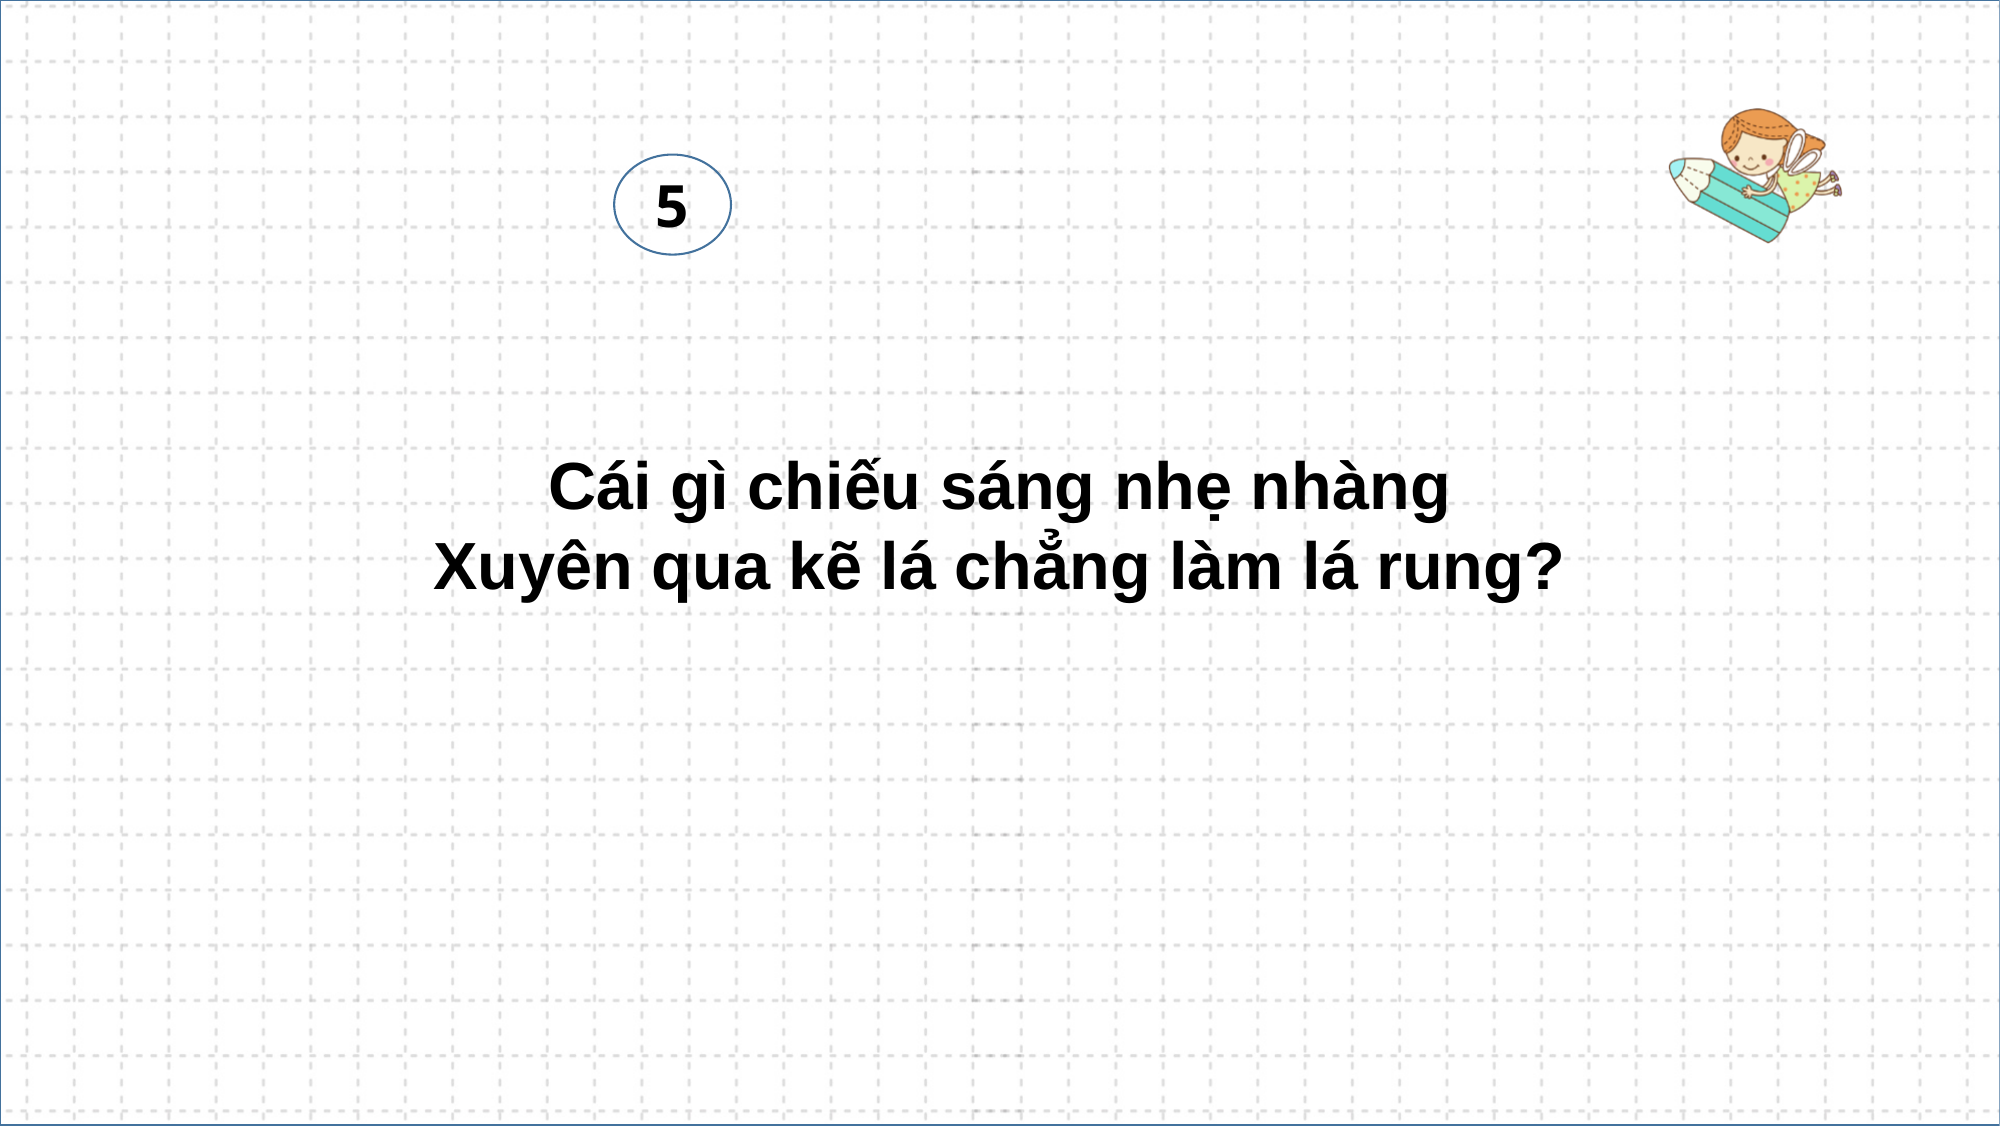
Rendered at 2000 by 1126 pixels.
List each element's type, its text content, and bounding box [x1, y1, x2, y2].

text_box Cái gì chiếu sáng nhẹ nhàng Xuyên qua kẽ lá chẳng làm lá rung? [0, 0, 2000, 1126]
text_box 5 [613, 153, 733, 256]
picture [1662, 87, 1855, 255]
